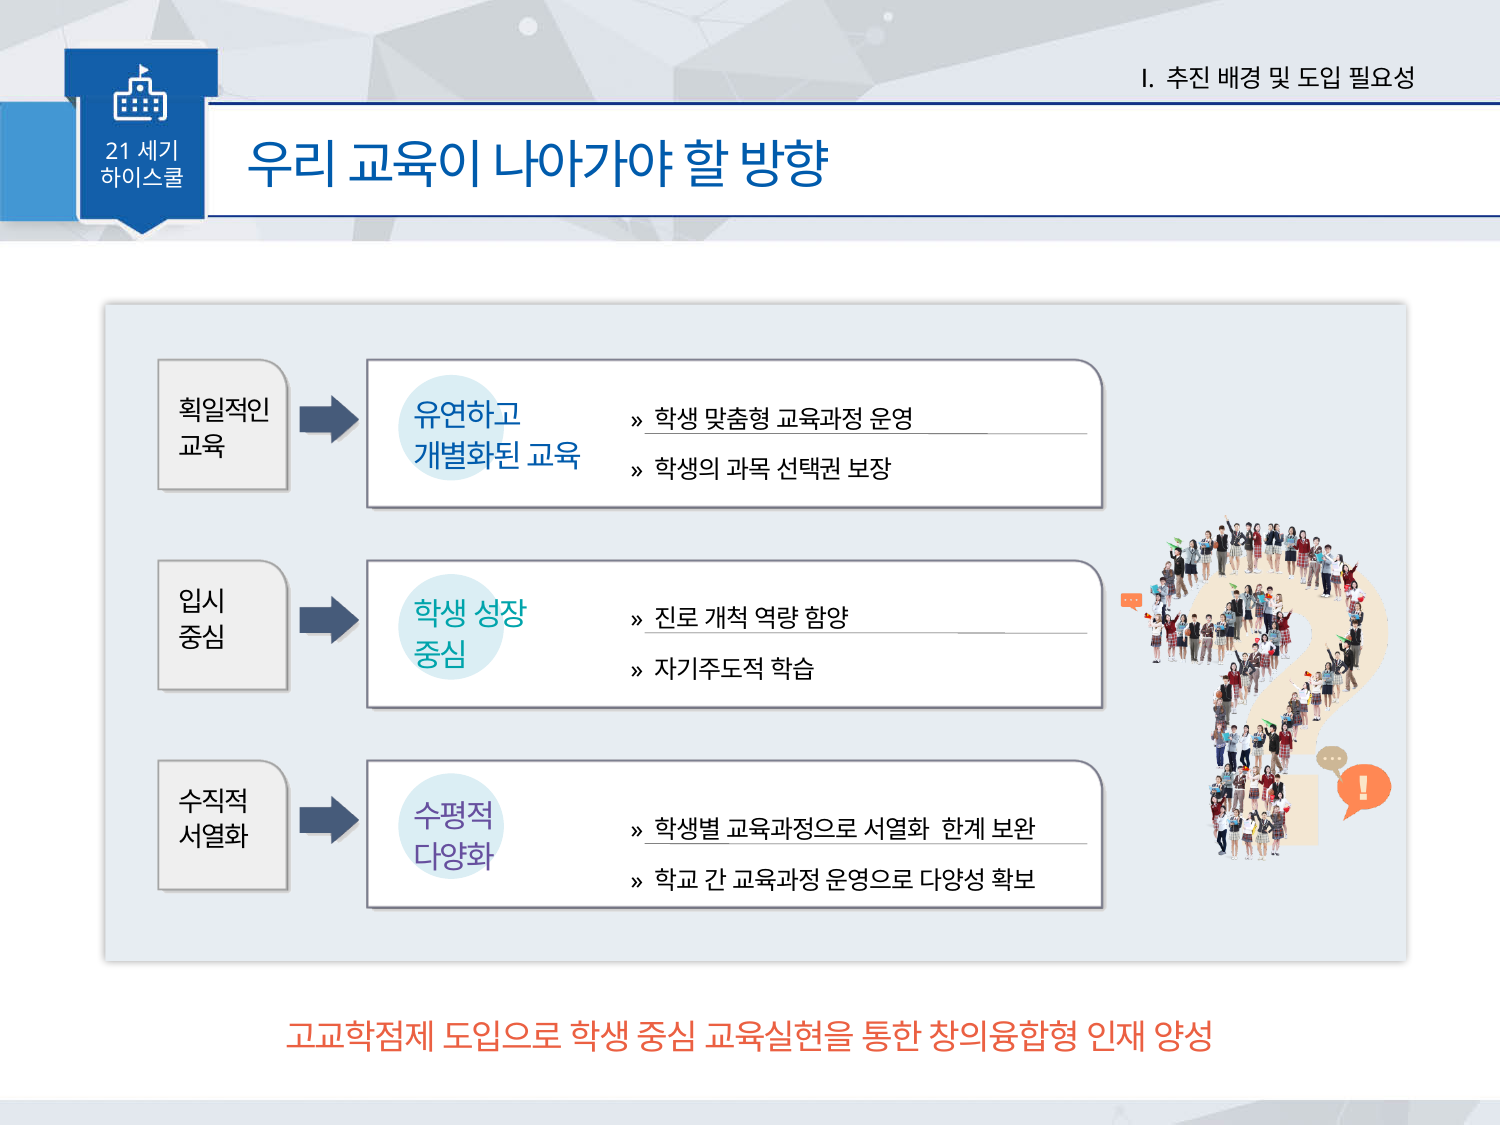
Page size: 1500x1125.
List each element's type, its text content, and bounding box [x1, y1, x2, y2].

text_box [231, 40, 1435, 206]
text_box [0, 304, 1500, 1065]
picture [0, 0, 1500, 304]
text_box 21세기 하이스쿨 [62, 128, 223, 199]
picture [0, 1065, 1500, 1125]
